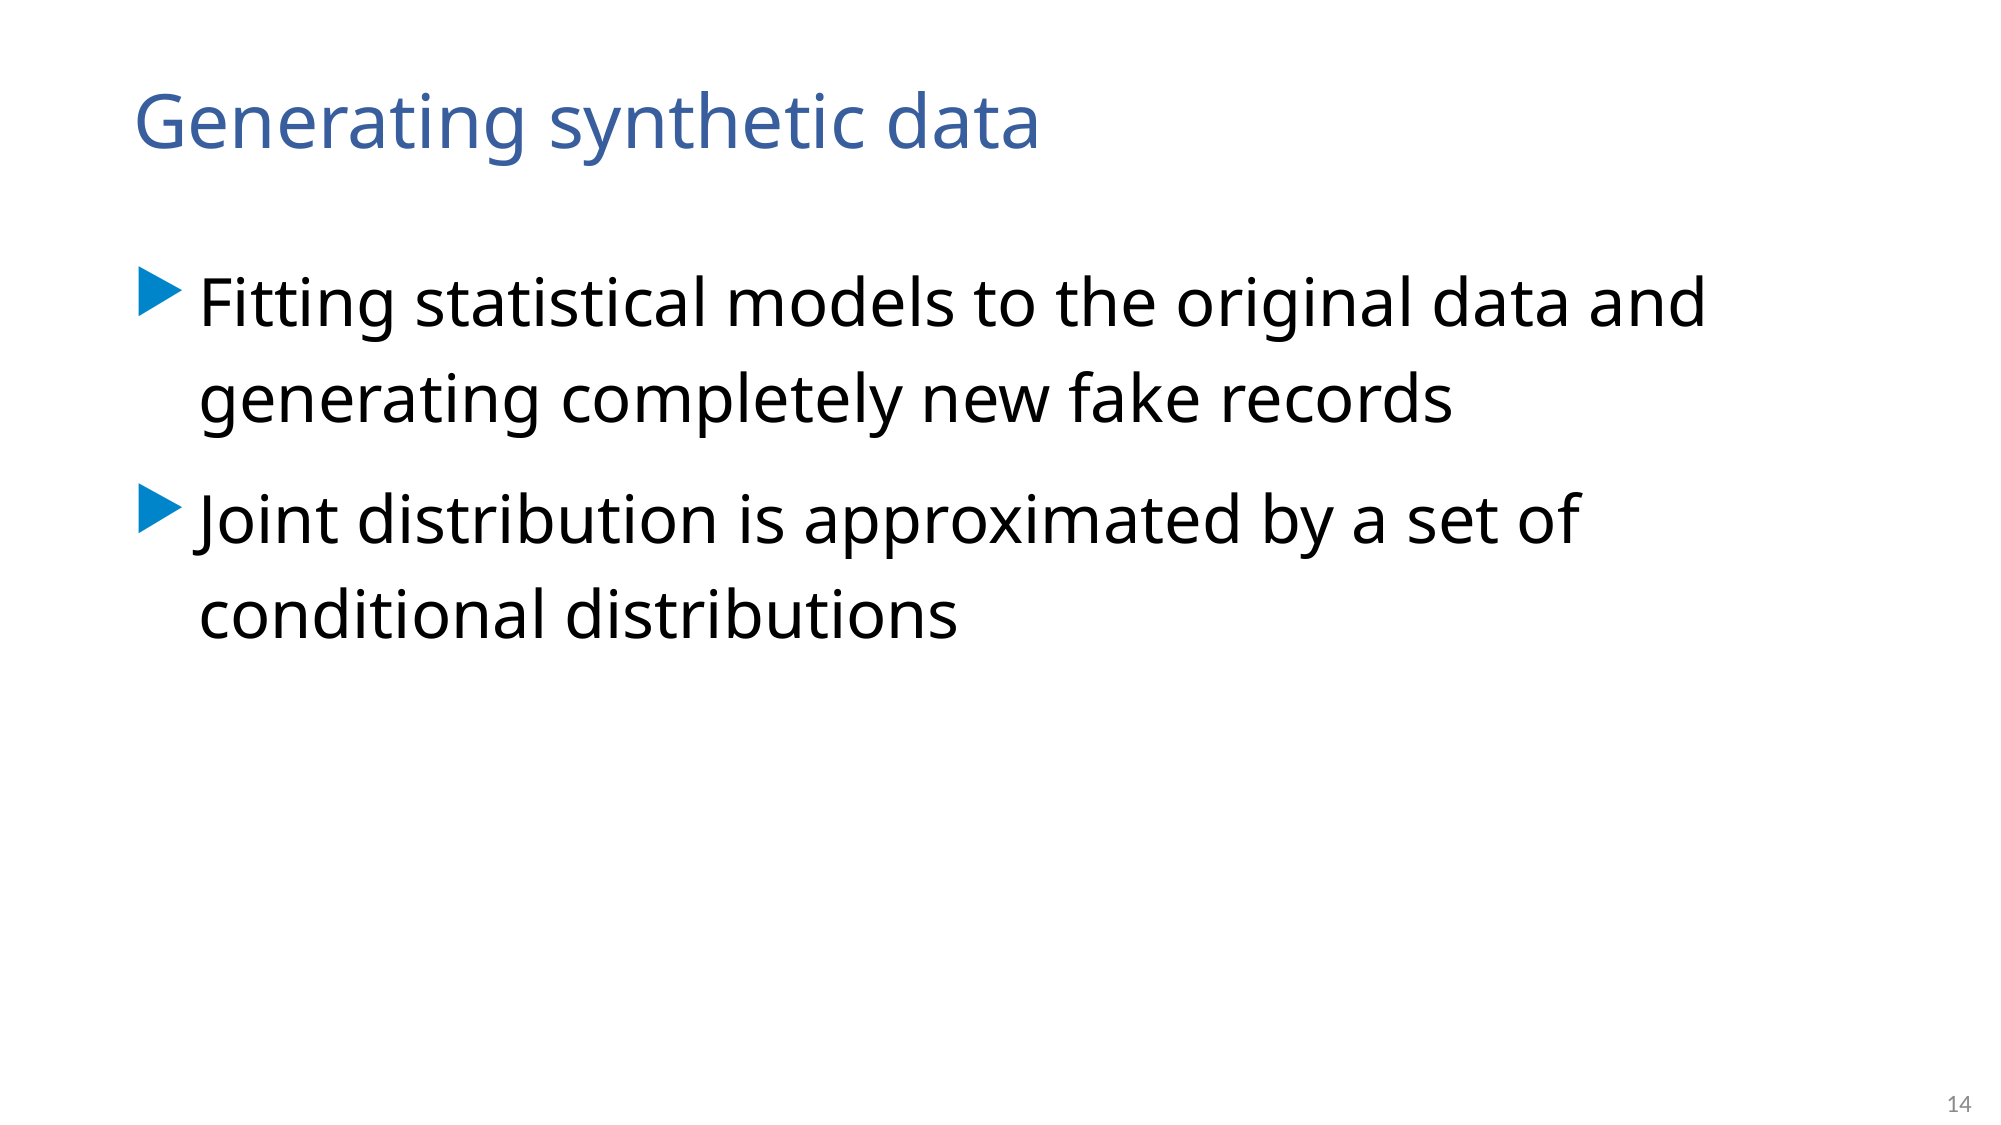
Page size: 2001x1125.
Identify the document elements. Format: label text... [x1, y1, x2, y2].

list Fitting statistical models to the original data and generating completely new fake records Joint distribution is approximated by a set of conditional distributions [118, 236, 1813, 1023]
title Generating synthetic data [118, 59, 1919, 178]
text_box 14 [1536, 1072, 1987, 1125]
